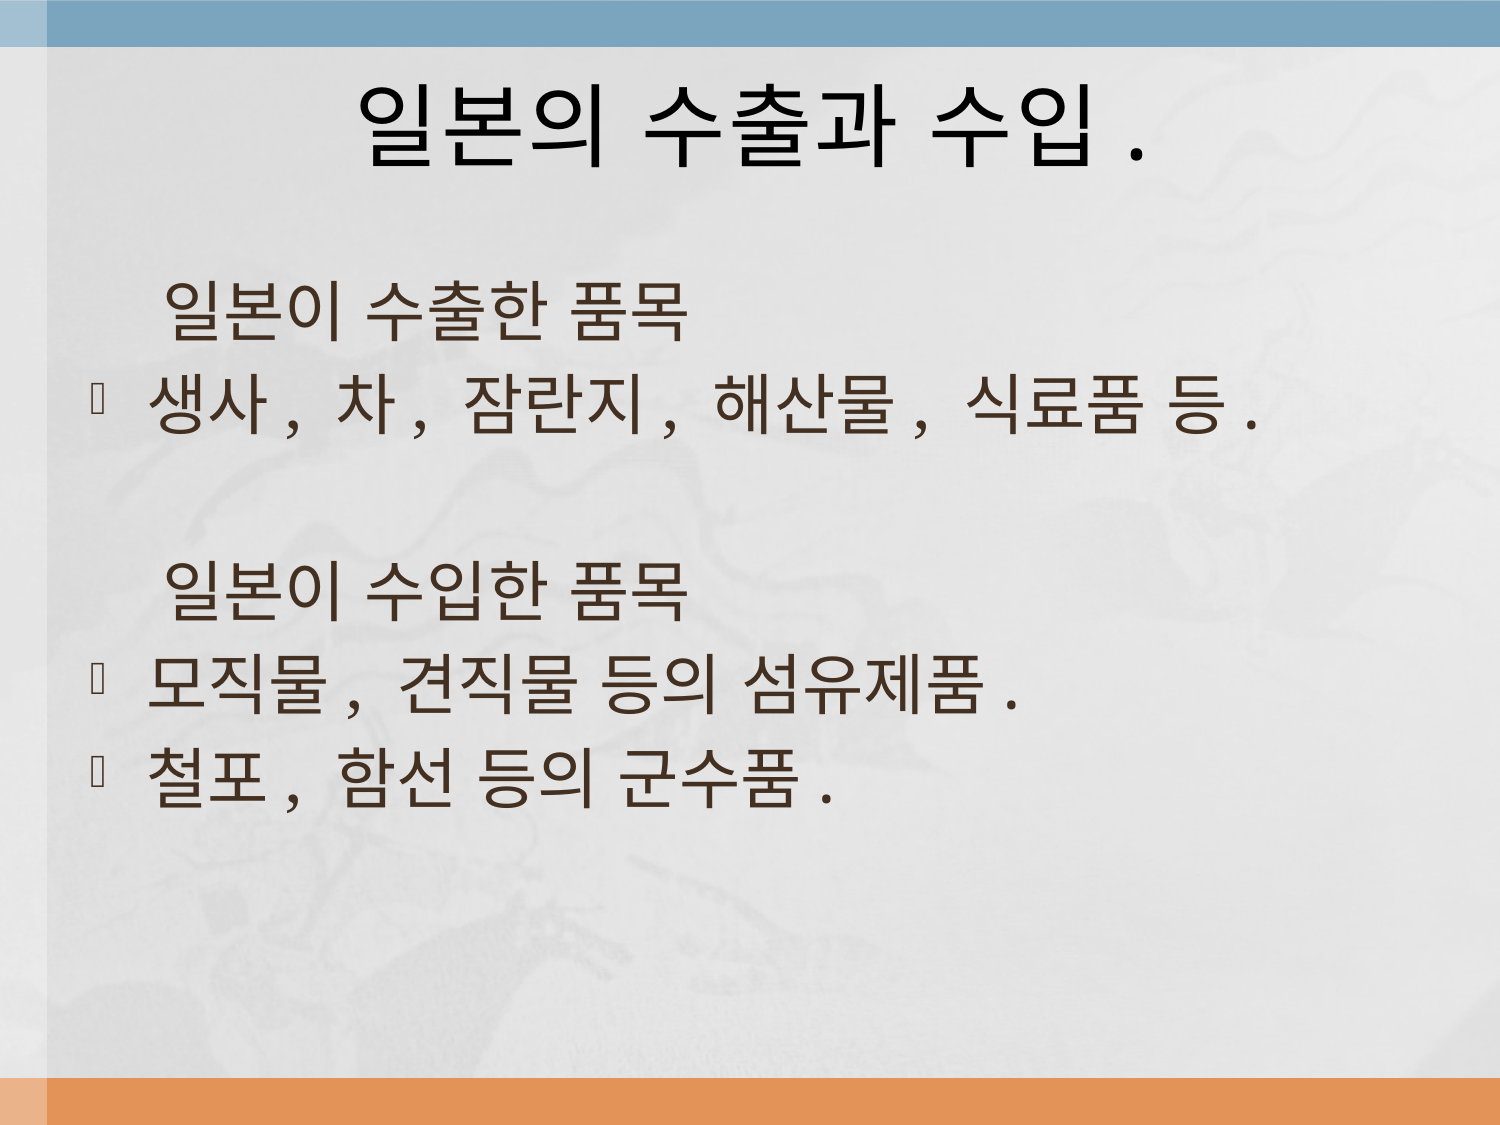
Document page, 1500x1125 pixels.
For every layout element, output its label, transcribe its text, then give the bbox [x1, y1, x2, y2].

title 일본의 수출과 수입. [49, 46, 1454, 202]
list 일본이 수출한 품목 생사, 차, 잠란지, 해산물, 식료품 등. 일본이 수입한 품목 모직물, 견직물 등의 섬유제품. 철포, 함선 등의 군수품. [75, 262, 1425, 1005]
